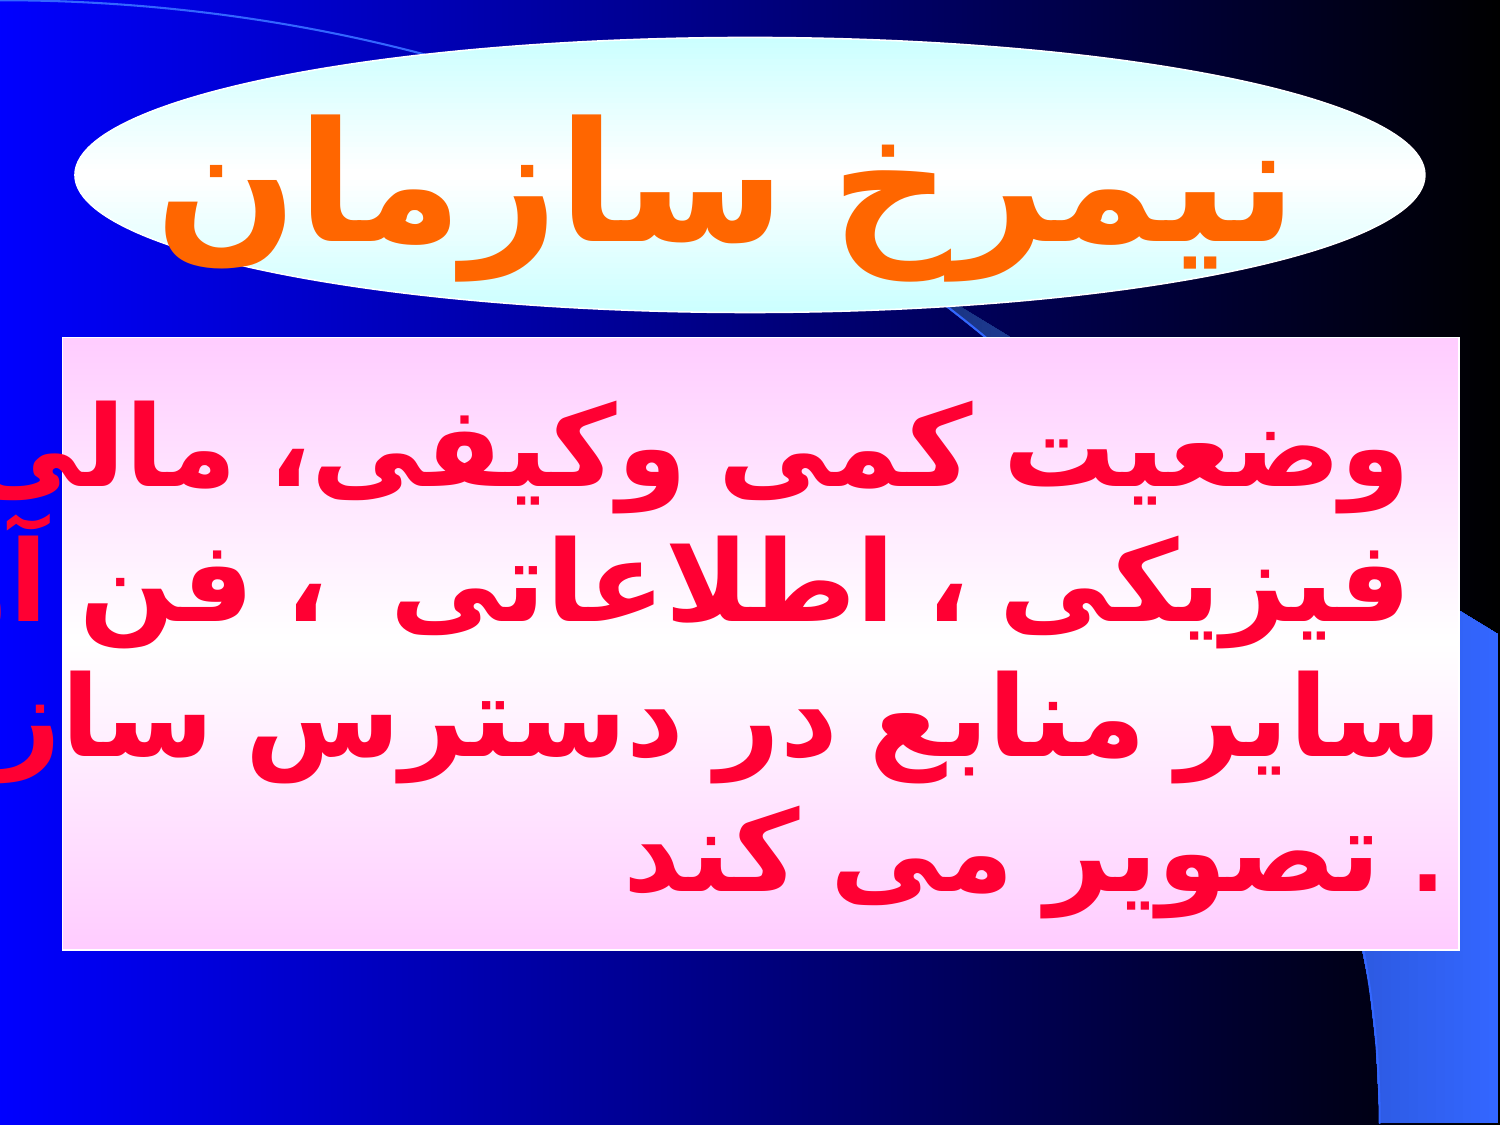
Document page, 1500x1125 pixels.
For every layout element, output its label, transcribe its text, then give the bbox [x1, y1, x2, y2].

text_box نیمرخ سازمان [74, 37, 1425, 313]
text_box وضعیت کمی وکیفی، مالی، انسانی فیزیکی ، اطلاعاتی ، فن آوری و سایر منابع در دسترس سازمان را تصویر می کند . [62, 337, 1459, 950]
